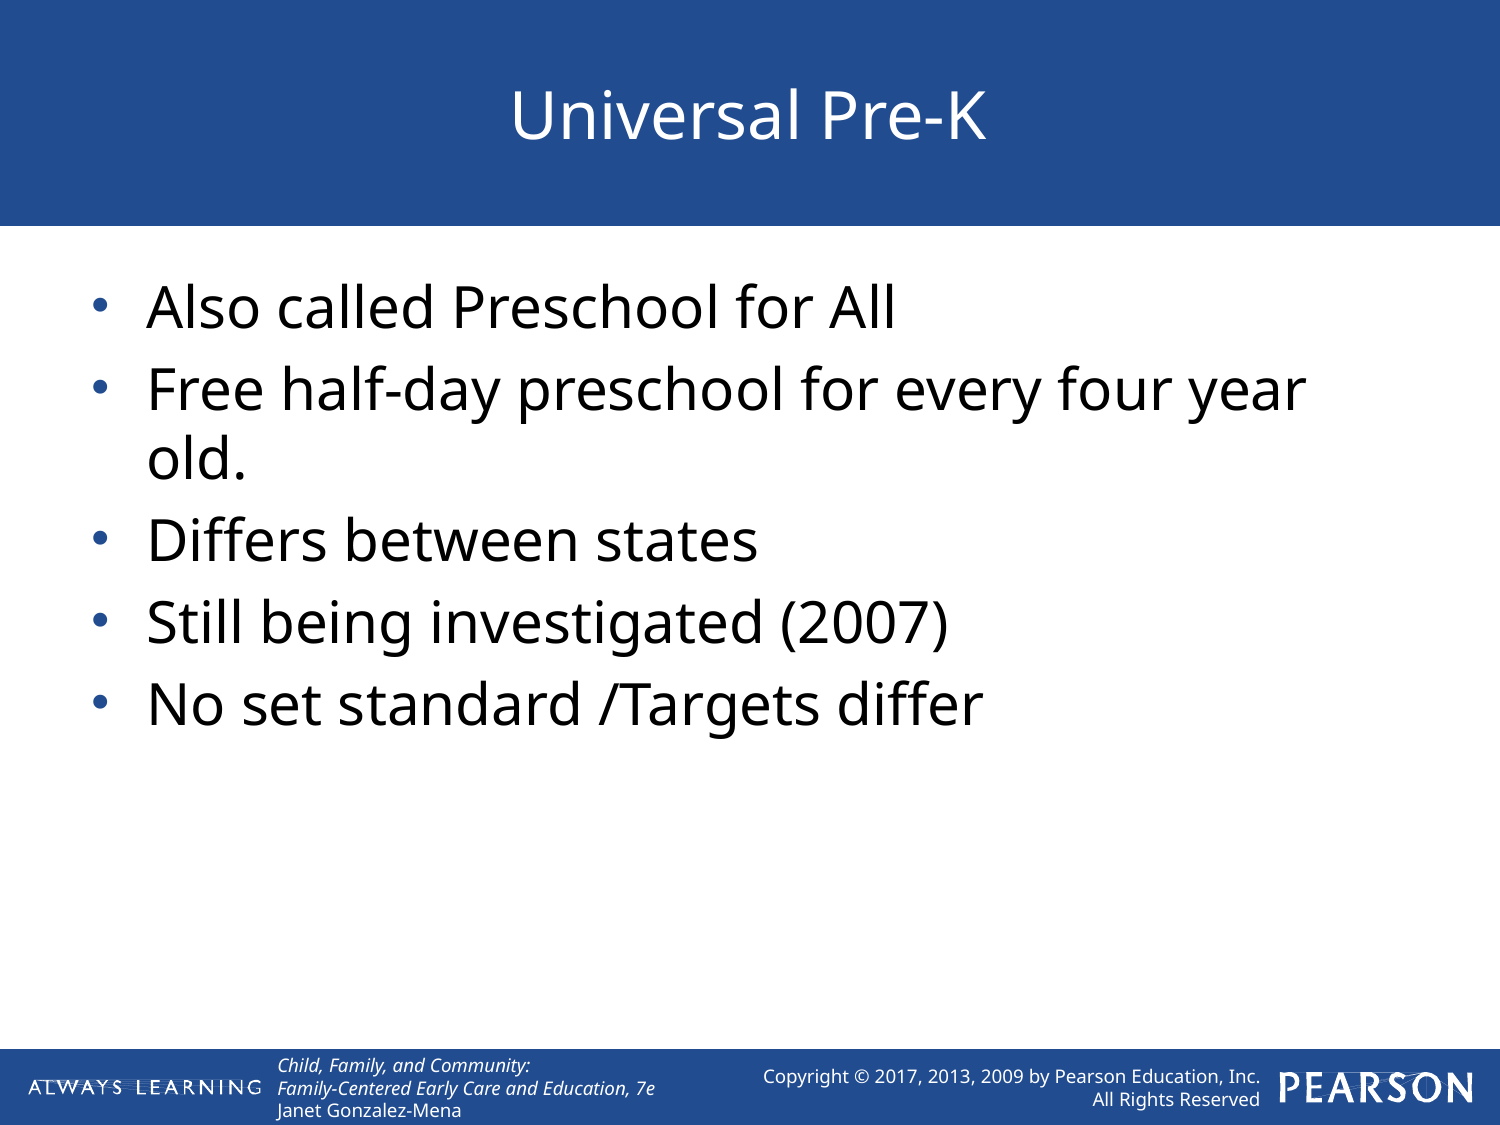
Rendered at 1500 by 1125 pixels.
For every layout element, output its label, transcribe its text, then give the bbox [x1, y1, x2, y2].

list Also called Preschool for All Free half-day preschool for every four year old. Differs between states Still being investigated (2007) No set standard /Targets differ [75, 262, 1425, 1005]
title Universal Pre-K [0, 0, 1500, 226]
